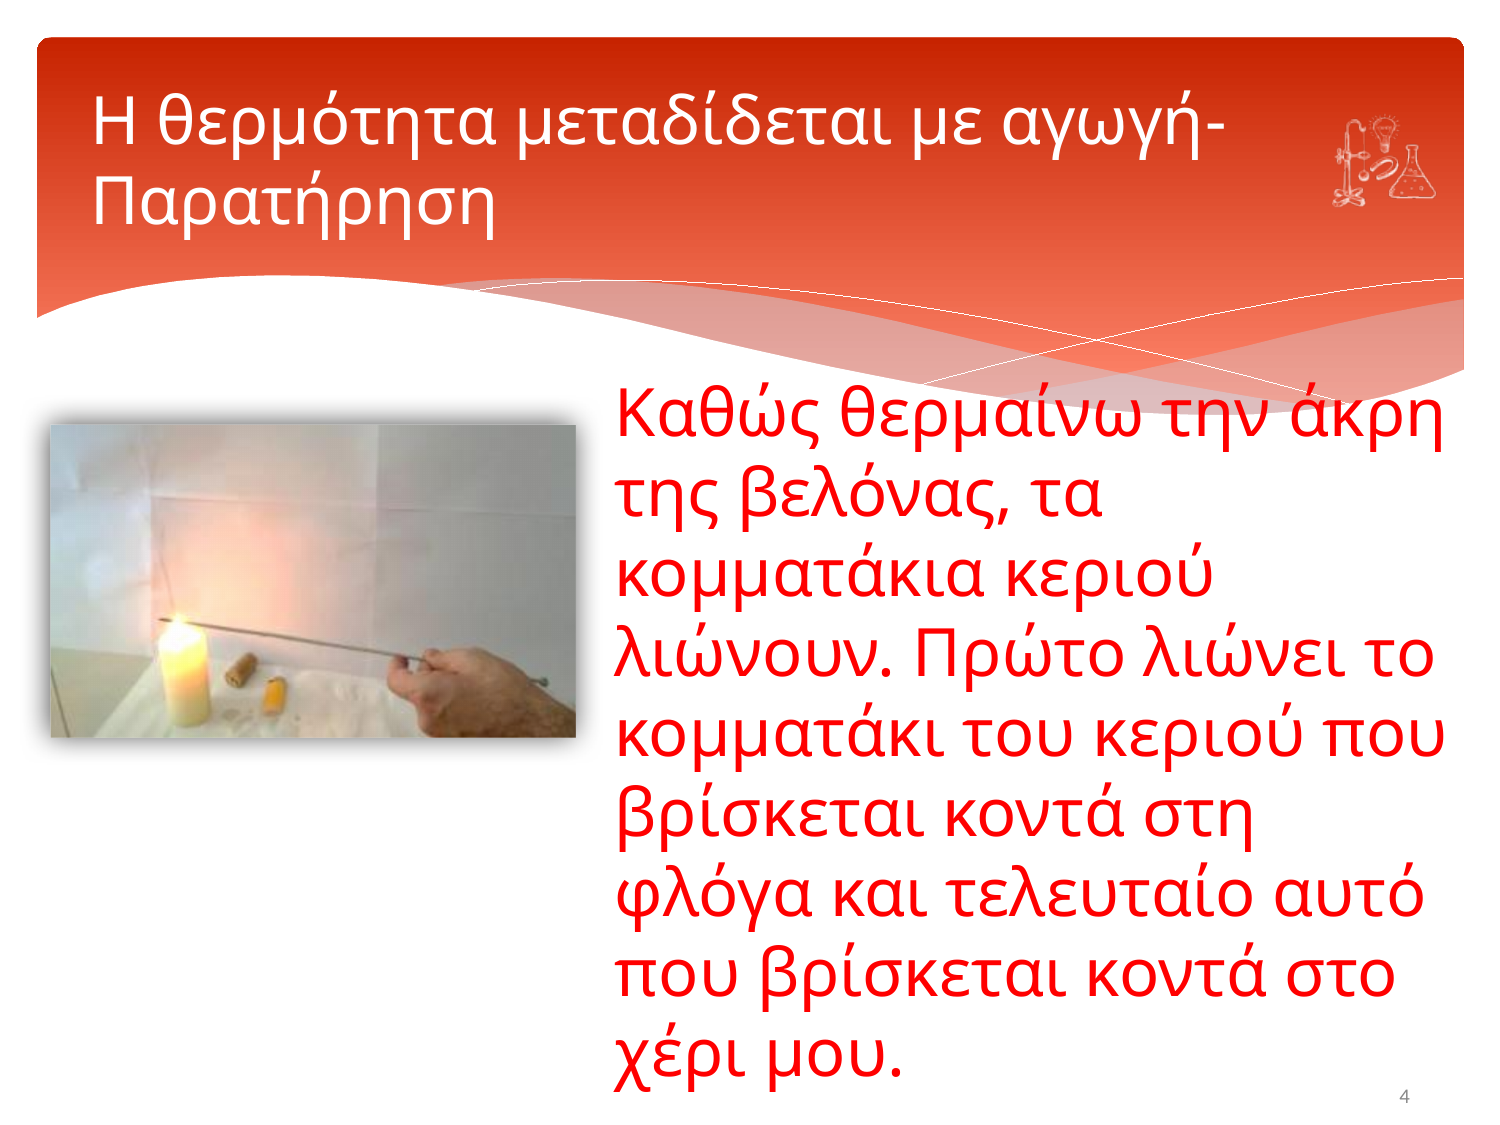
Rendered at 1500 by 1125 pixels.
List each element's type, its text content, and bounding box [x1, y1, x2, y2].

picture [1313, 97, 1465, 238]
title Η θερμότητα μεταδίδεται με αγωγή- Παρατήρηση [75, 55, 1425, 261]
slide_number 4 [1309, 1065, 1500, 1125]
picture [49, 424, 576, 738]
text_box Καθώς θερμαίνω την άκρη της βελόνας, τα κομματάκια κεριού λιώνουν. Πρώτο λιώνει το κομματάκι του κεριού που βρίσκεται κοντά στη φλόγα και τελευταίο αυτό που βρίσκεται κοντά στο χέρι μου. [599, 362, 1465, 1097]
